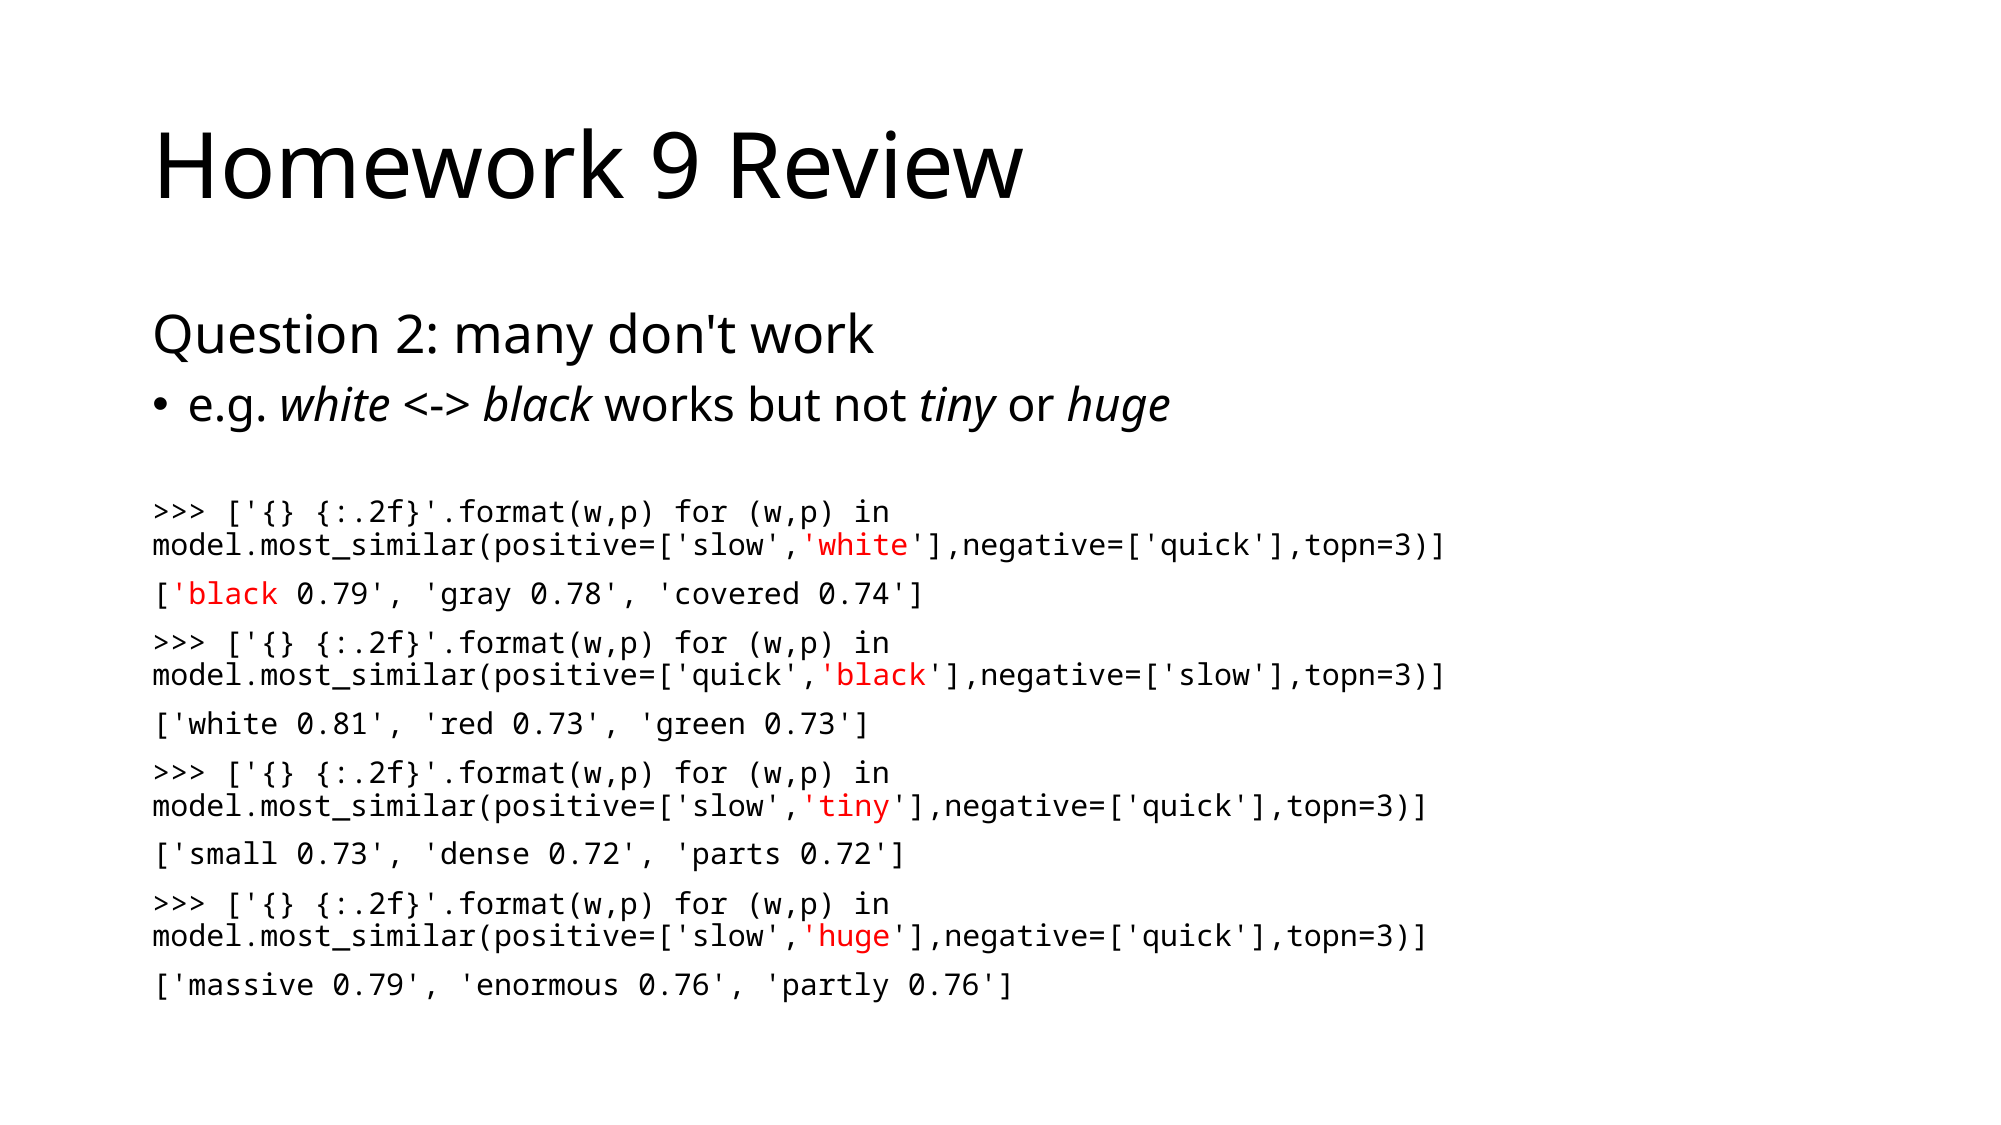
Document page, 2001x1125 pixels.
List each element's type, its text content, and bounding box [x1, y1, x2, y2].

list Question 2: many don't work e.g. white <-> black works but not tiny or huge >>> ['{} {:.2f}'.format(w,p) for (w,p) in model.most_similar(positive=['slow','white'],negative=['quick'],topn=3)] ['black 0.79', 'gray 0.78', 'covered 0.74'] >>> ['{} {:.2f}'.format(w,p) for (w,p) in model.most_similar(positive=['quick','black'],negative=['slow'],topn=3)] ['white 0.81', 'red 0.73', 'green 0.73'] >>> ['{} {:.2f}'.format(w,p) for (w,p) in model.most_similar(positive=['slow','tiny'],negative=['quick'],topn=3)] ['small 0.73', 'dense 0.72', 'parts 0.72'] >>> ['{} {:.2f}'.format(w,p) for (w,p) in model.most_similar(positive=['slow','huge'],negative=['quick'],topn=3)] ['massive 0.79', 'enormous 0.76', 'partly 0.76'] [137, 299, 1863, 1014]
title Homework 9 Review [137, 59, 1863, 278]
